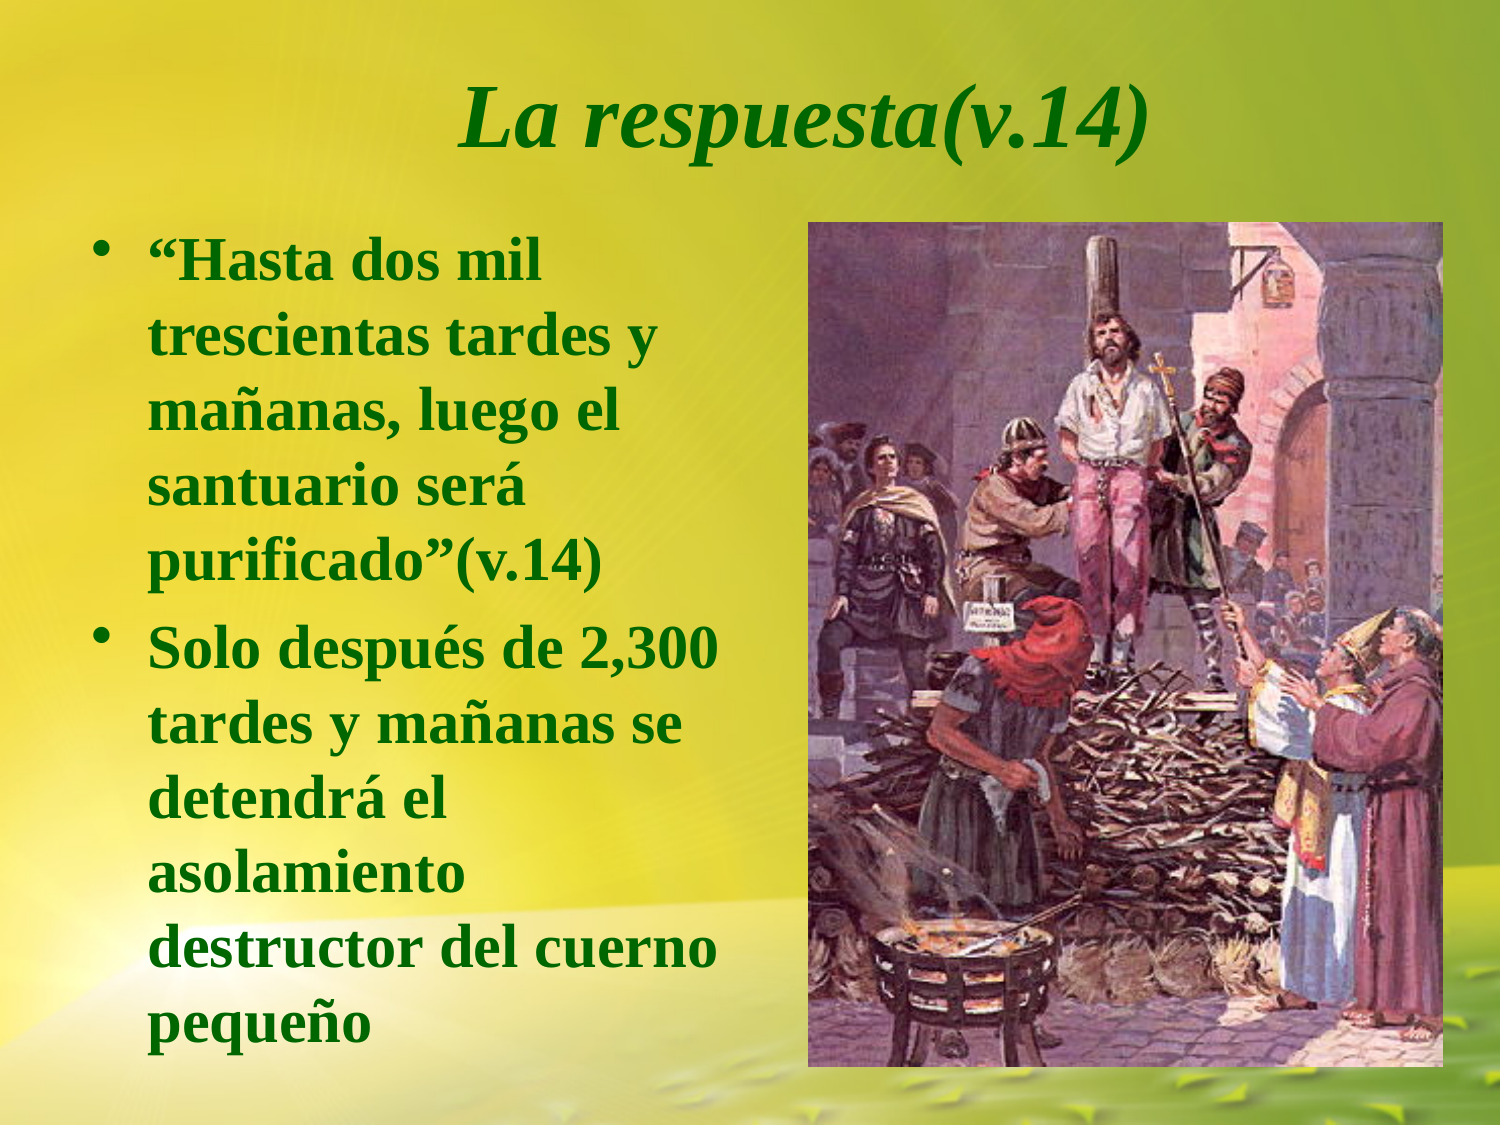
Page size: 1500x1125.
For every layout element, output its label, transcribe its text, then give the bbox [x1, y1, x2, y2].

title La respuesta(v.14) [175, 0, 1438, 223]
picture [0, 0, 1500, 1125]
list “Hasta dos mil trescientas tardes y mañanas, luego el santuario será purificado”(v.14) Solo después de 2,300 tardes y mañanas se detendrá el asolamiento destructor del cuerno pequeño [75, 210, 739, 1091]
